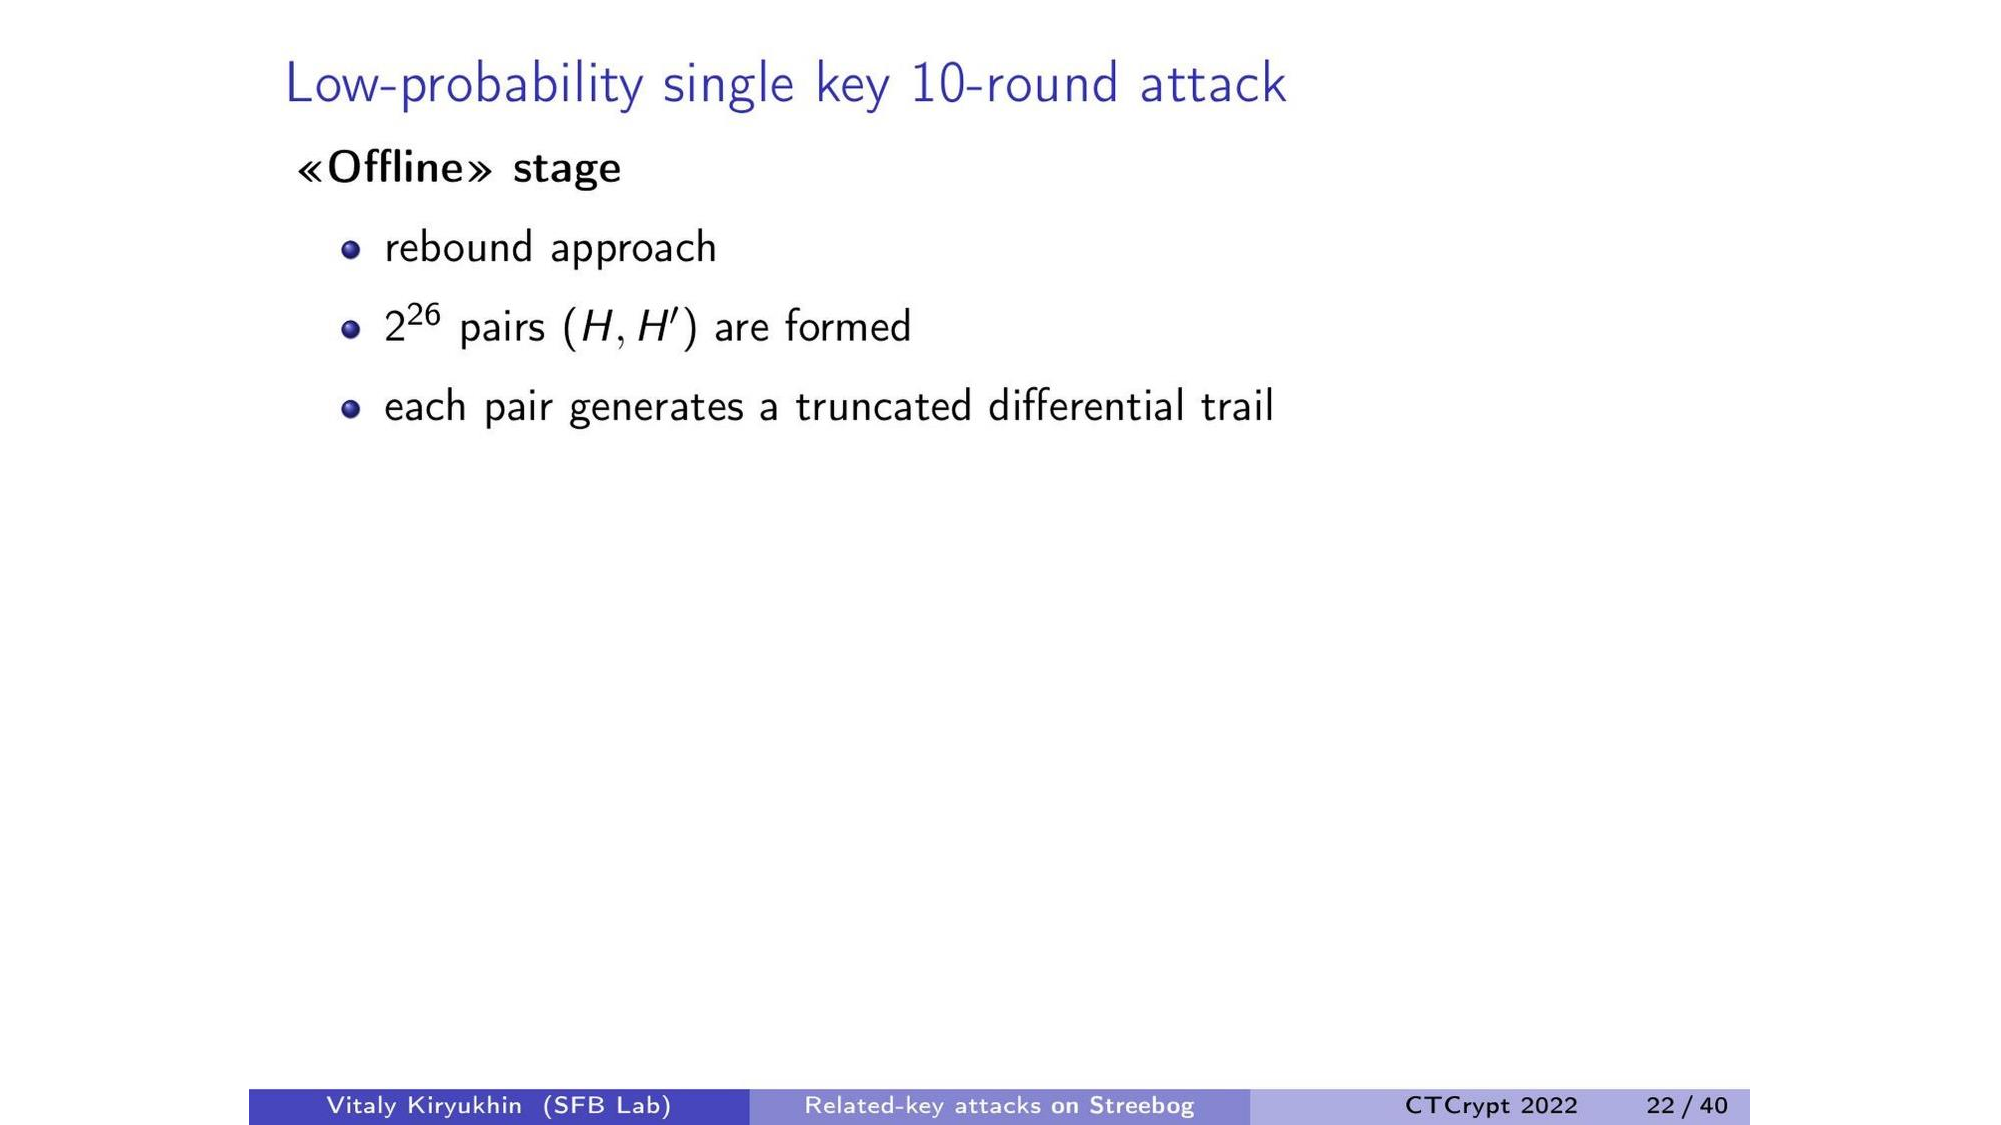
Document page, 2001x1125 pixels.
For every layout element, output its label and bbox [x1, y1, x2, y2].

picture [249, 0, 1750, 1125]
